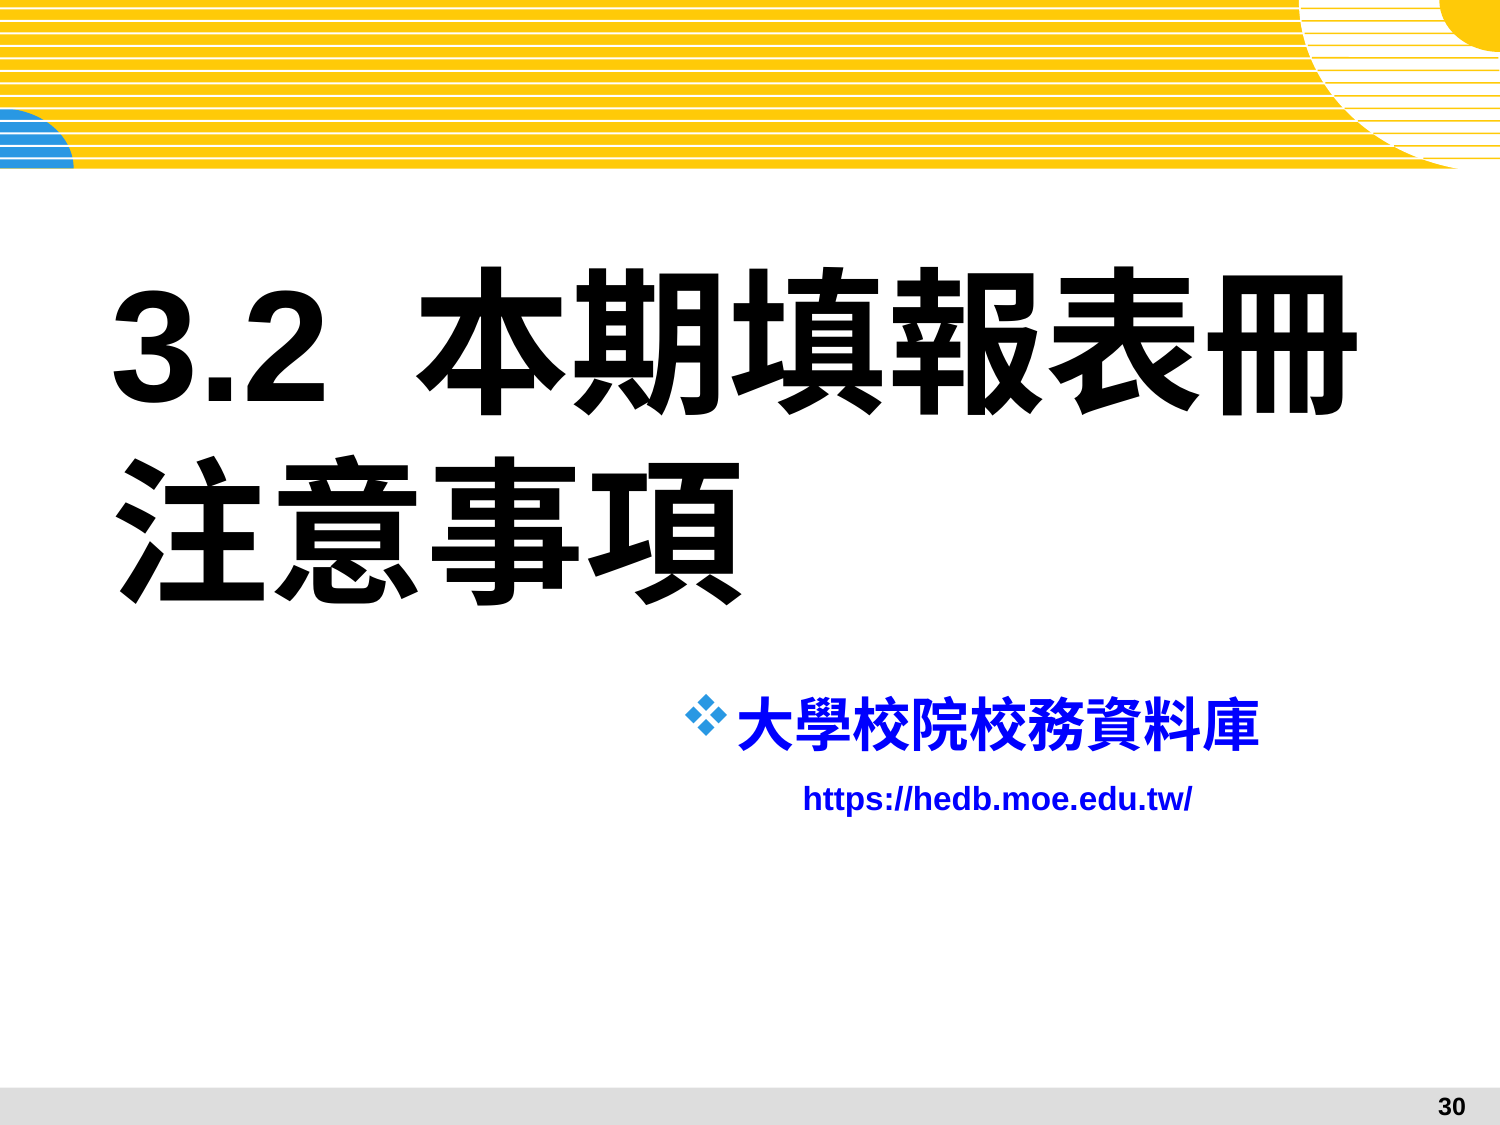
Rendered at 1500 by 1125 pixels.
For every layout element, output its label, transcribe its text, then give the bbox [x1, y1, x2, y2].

text_box 大學校院校務資料庫 [677, 686, 1415, 760]
text_box 3.2 本期填報表冊 注意事項 [95, 358, 1481, 509]
text_box https://hedb.moe.edu.tw/ [799, 775, 1436, 819]
